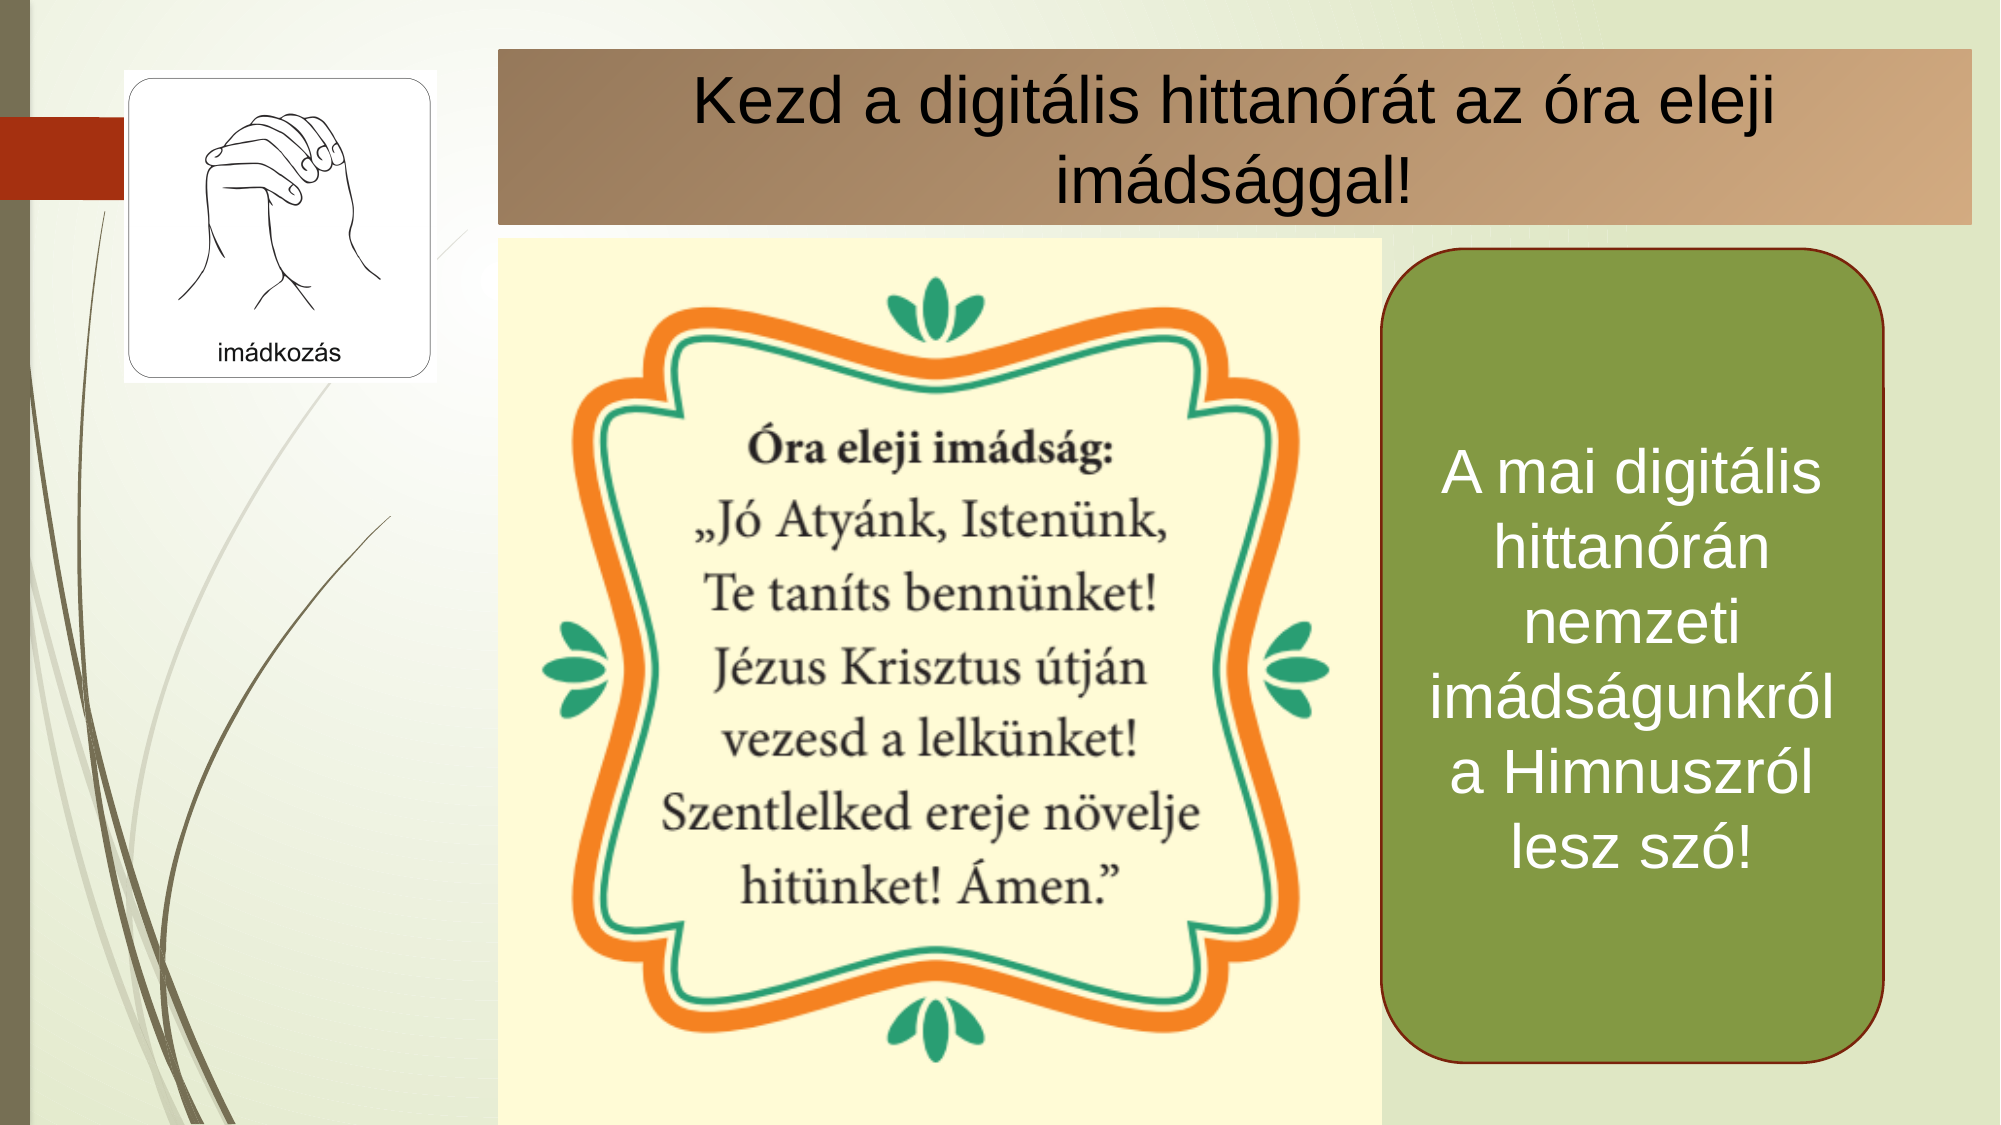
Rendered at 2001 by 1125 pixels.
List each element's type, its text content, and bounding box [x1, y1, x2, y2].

text_box Kezd a digitális hittanórát az óra eleji imádsággal! [498, 49, 1972, 225]
picture [498, 238, 1382, 1125]
text_box A mai digitális hittanórán nemzeti imádságunkról a Himnuszról lesz szó! [1387, 247, 1885, 1065]
picture [123, 69, 437, 384]
